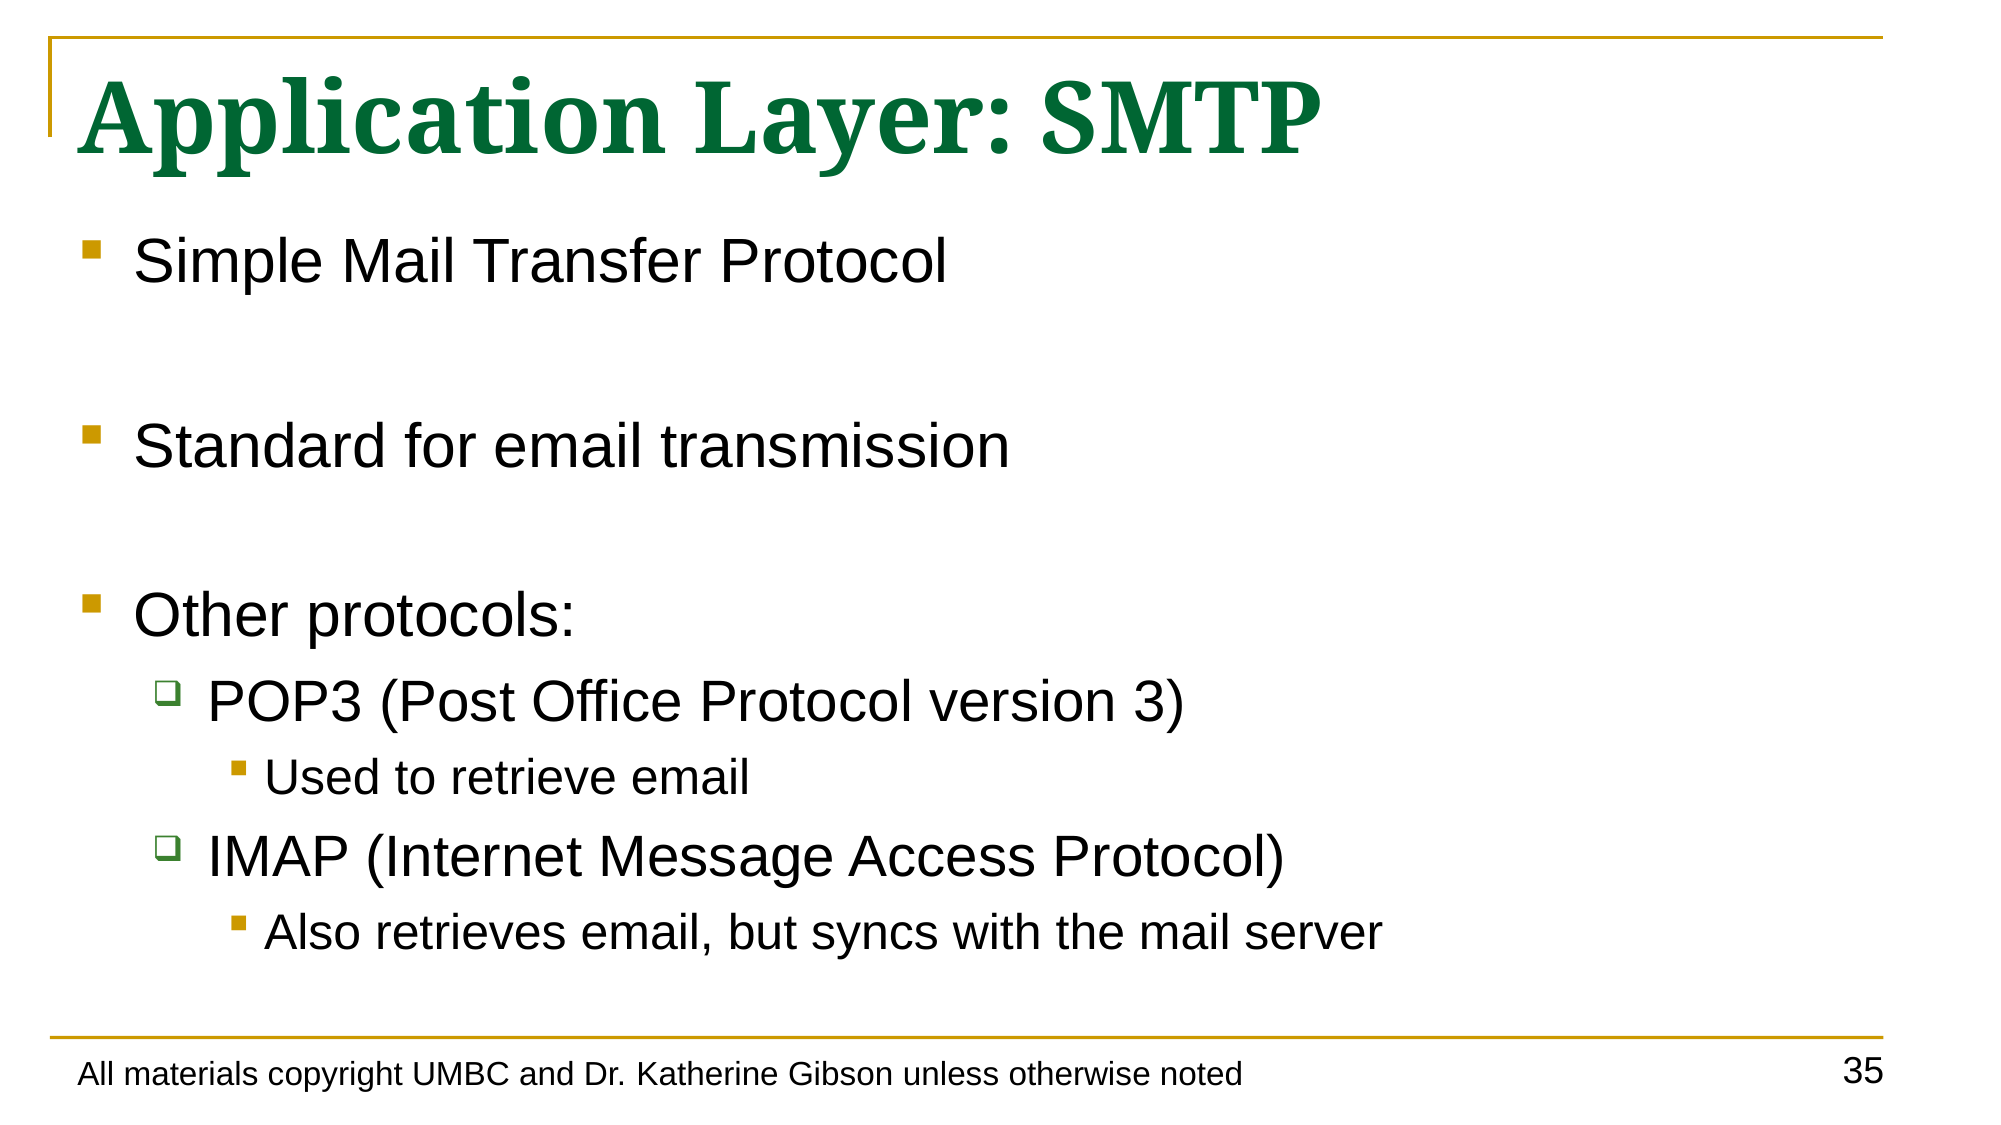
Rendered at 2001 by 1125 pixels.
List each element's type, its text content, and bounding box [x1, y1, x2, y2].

list Simple Mail Transfer Protocol Standard for email transmission Other protocols: POP3 (Post Office Protocol version 3) Used to retrieve email IMAP (Internet Message Access Protocol) Also retrieves email, but syncs with the mail server [62, 212, 1899, 1005]
title Application Layer: SMTP [62, 45, 1899, 212]
